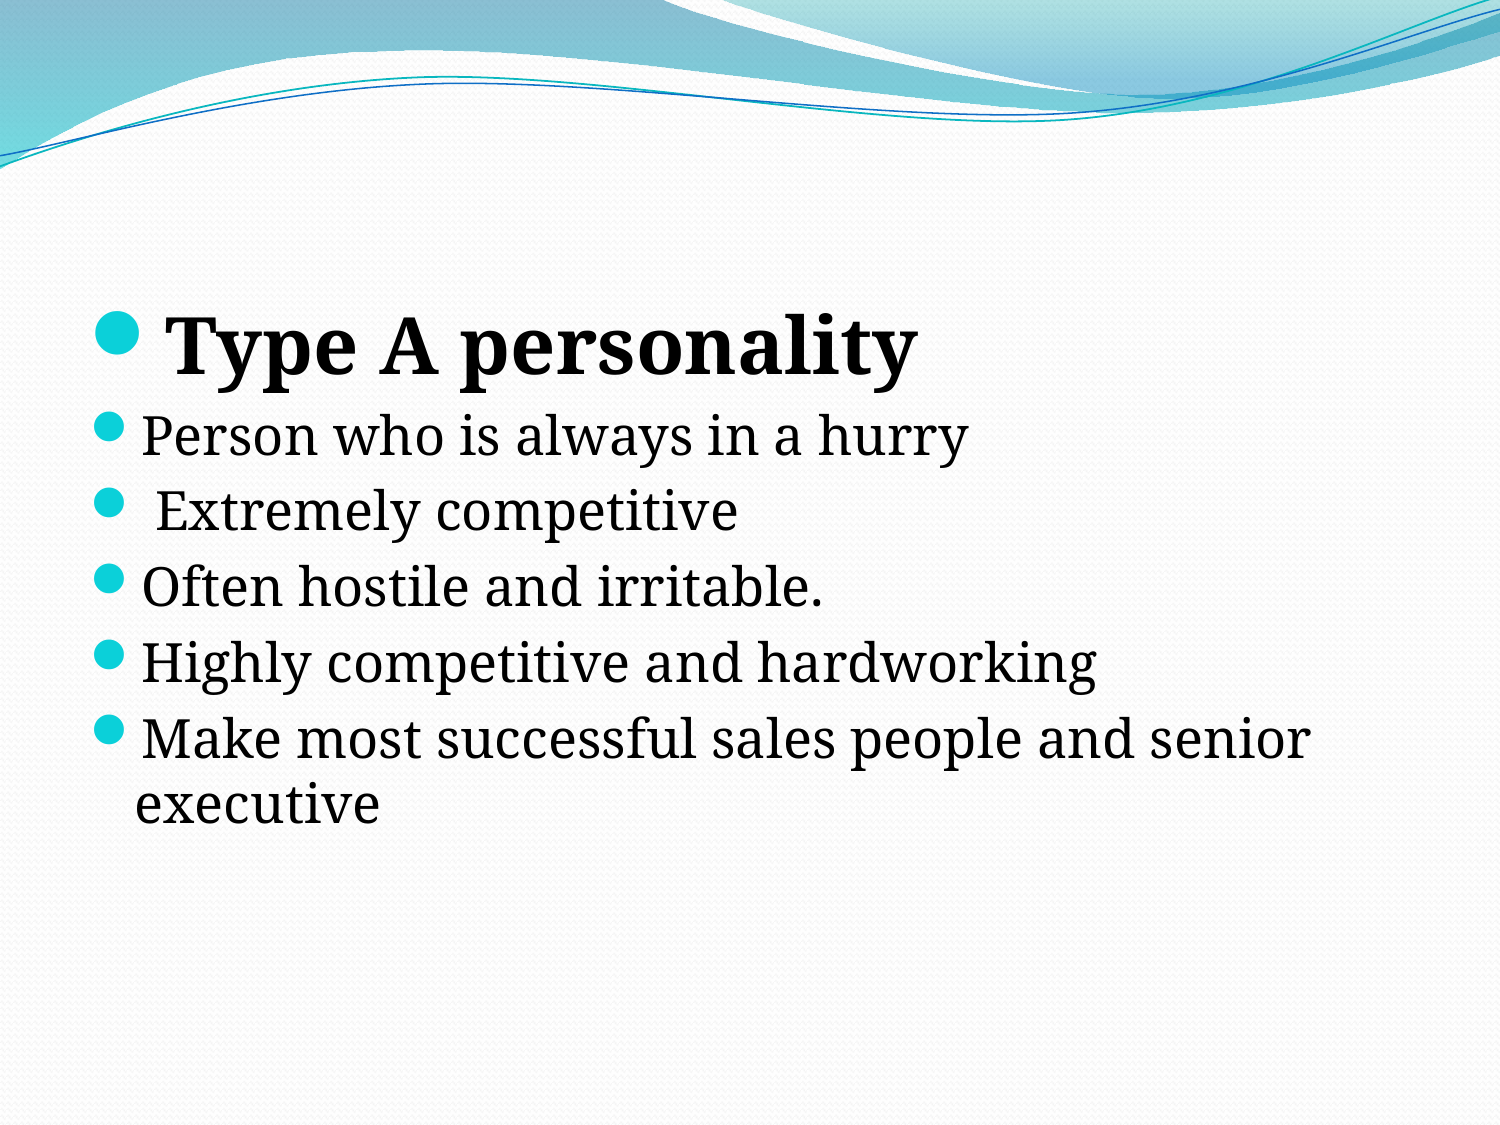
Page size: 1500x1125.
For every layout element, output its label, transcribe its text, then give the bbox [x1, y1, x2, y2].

list Type A personality Person who is always in a hurry Extremely competitive Often hostile and irritable. Highly competitive and hardworking Make most successful sales people and senior executive [75, 287, 1425, 1038]
